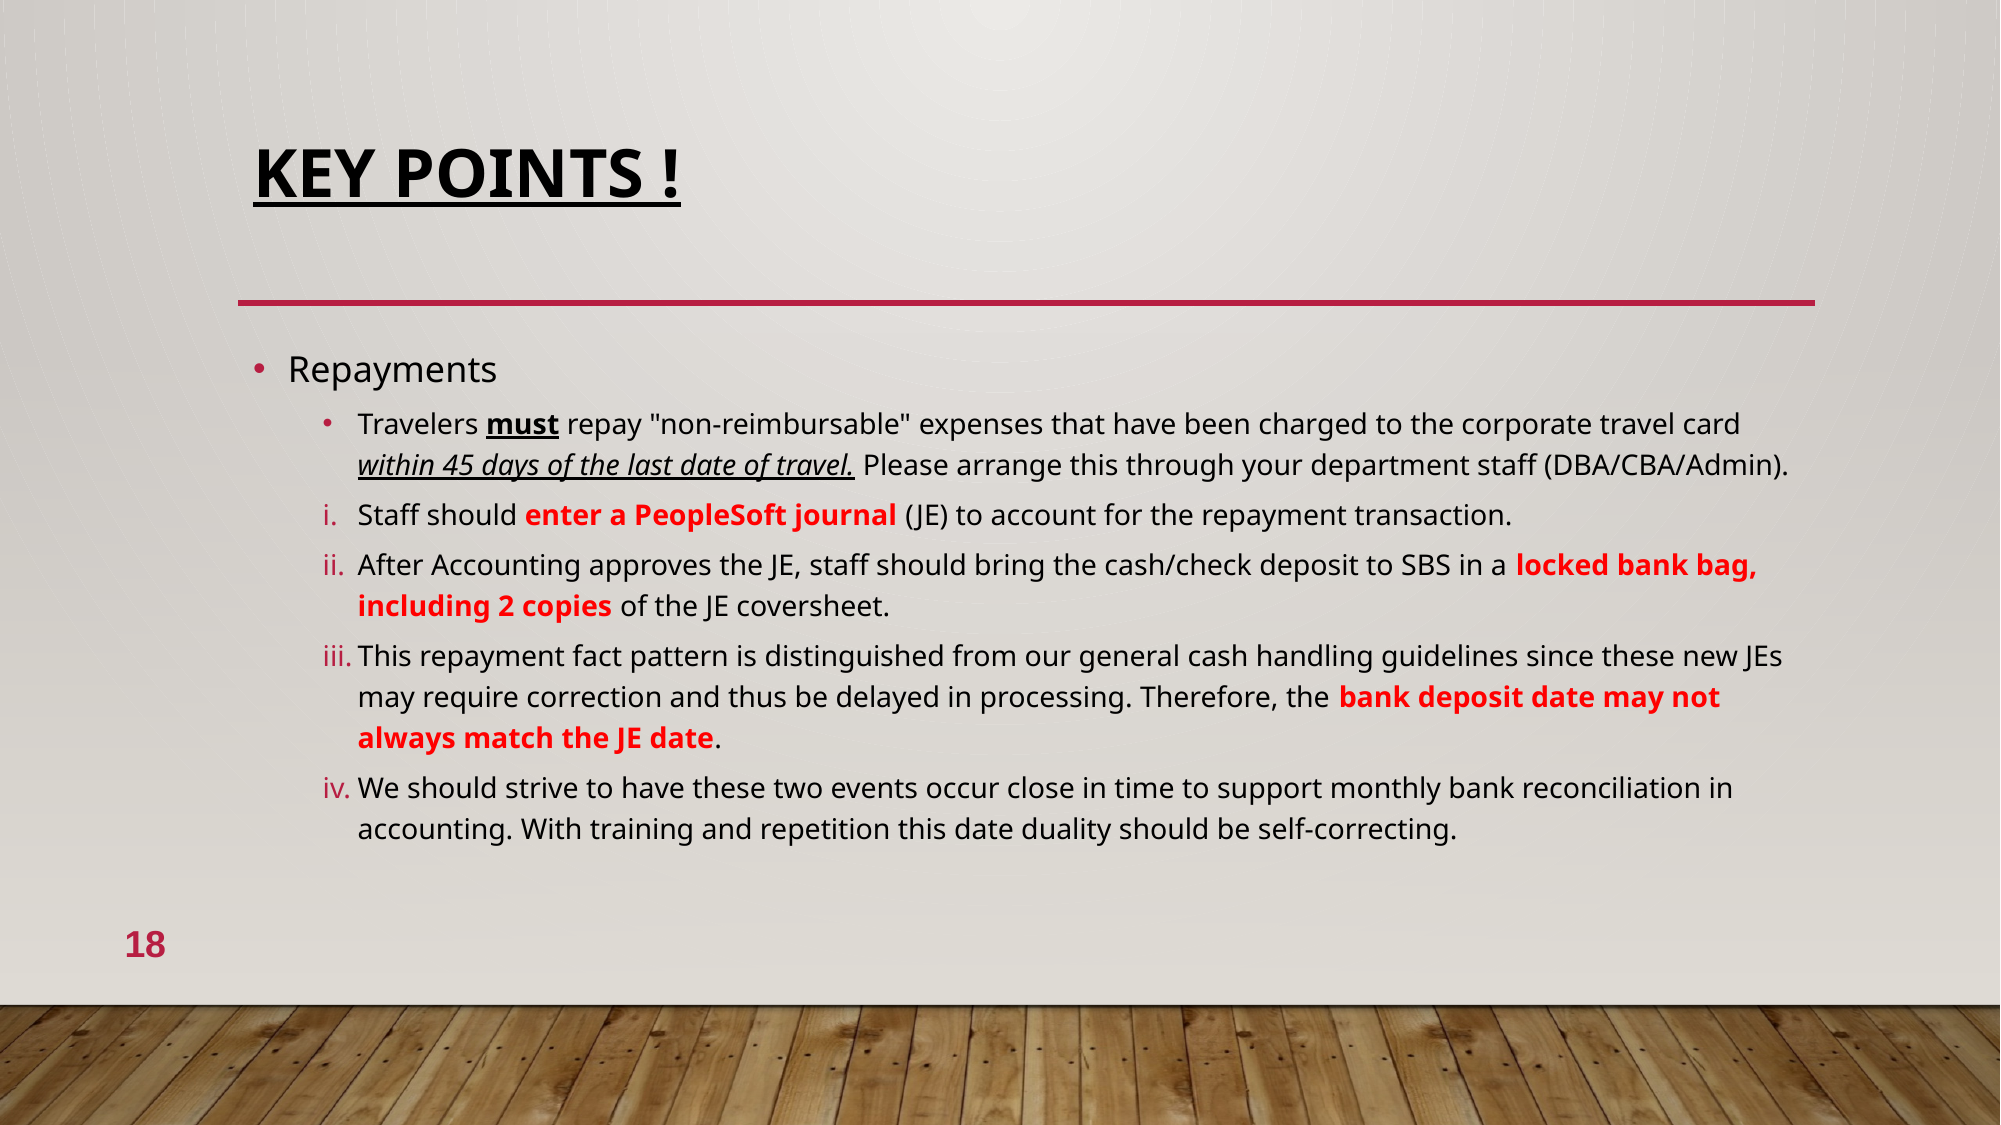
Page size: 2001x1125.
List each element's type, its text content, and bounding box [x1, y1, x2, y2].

slide_number 18 [78, 912, 212, 987]
title KEY POINTS ! [238, 131, 1814, 305]
picture [0, 1005, 2000, 1125]
list Repayments Travelers must repay "non-reimbursable" expenses that have been charged to the corporate travel card within 45 days of the last date of travel. Please arrange this through your department staff (DBA/CBA/Admin). Staff should enter a PeopleSoft journal (JE) to account for the repayment transaction. After Accounting approves the JE, staff should bring the cash/check deposit to SBS in a locked bank bag, including 2 copies of the JE coversheet. This repayment fact pattern is distinguished from our general cash handling guidelines since these new JEs may require correction and thus be delayed in processing. Therefore, the bank deposit date may not always match the JE date. We should strive to have these two events occur close in time to support monthly bank reconciliation in accounting. With training and repetition this date duality should be self-correcting. [238, 330, 1814, 897]
